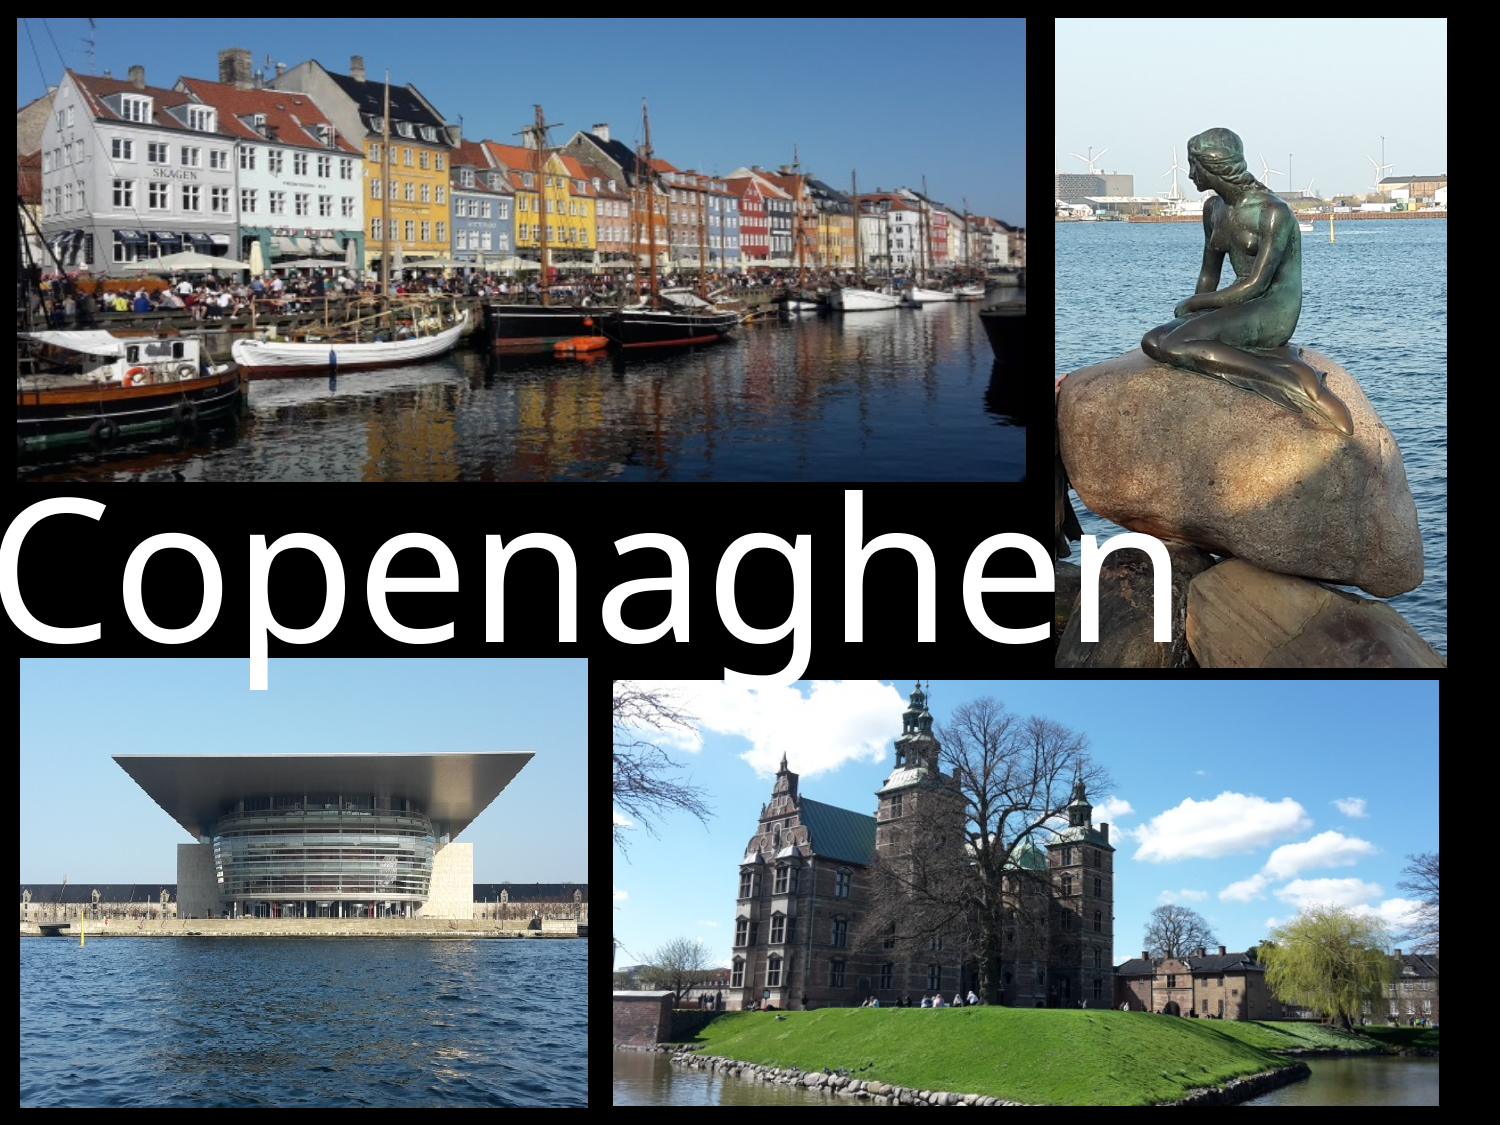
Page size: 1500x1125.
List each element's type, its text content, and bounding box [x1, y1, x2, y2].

picture [1055, 18, 1447, 668]
text_box Copenaghen [0, 434, 1055, 690]
picture [20, 658, 588, 1108]
picture [17, 18, 1026, 482]
picture [612, 680, 1439, 1106]
